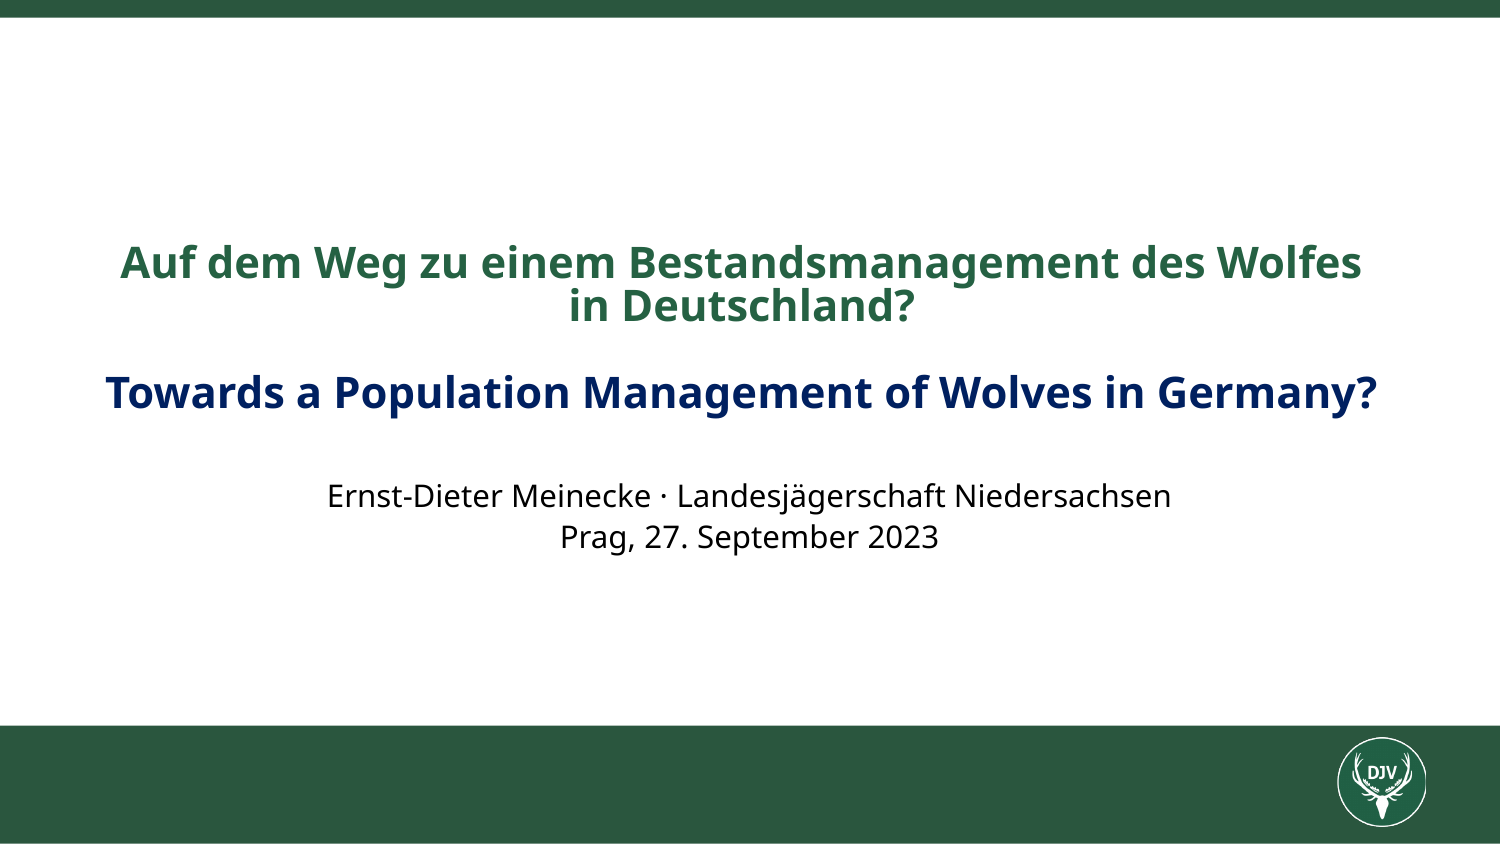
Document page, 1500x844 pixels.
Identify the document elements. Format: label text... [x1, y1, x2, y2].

subtitle Ernst-Dieter Meinecke · Landesjägerschaft Niedersachsen Prag, 27. September 2023 [225, 478, 1275, 694]
title Auf dem Weg zu einem Bestandsmanagement des Wolfes in Deutschland? Towards a Population Management of Wolves in Germany? [101, 199, 1398, 422]
